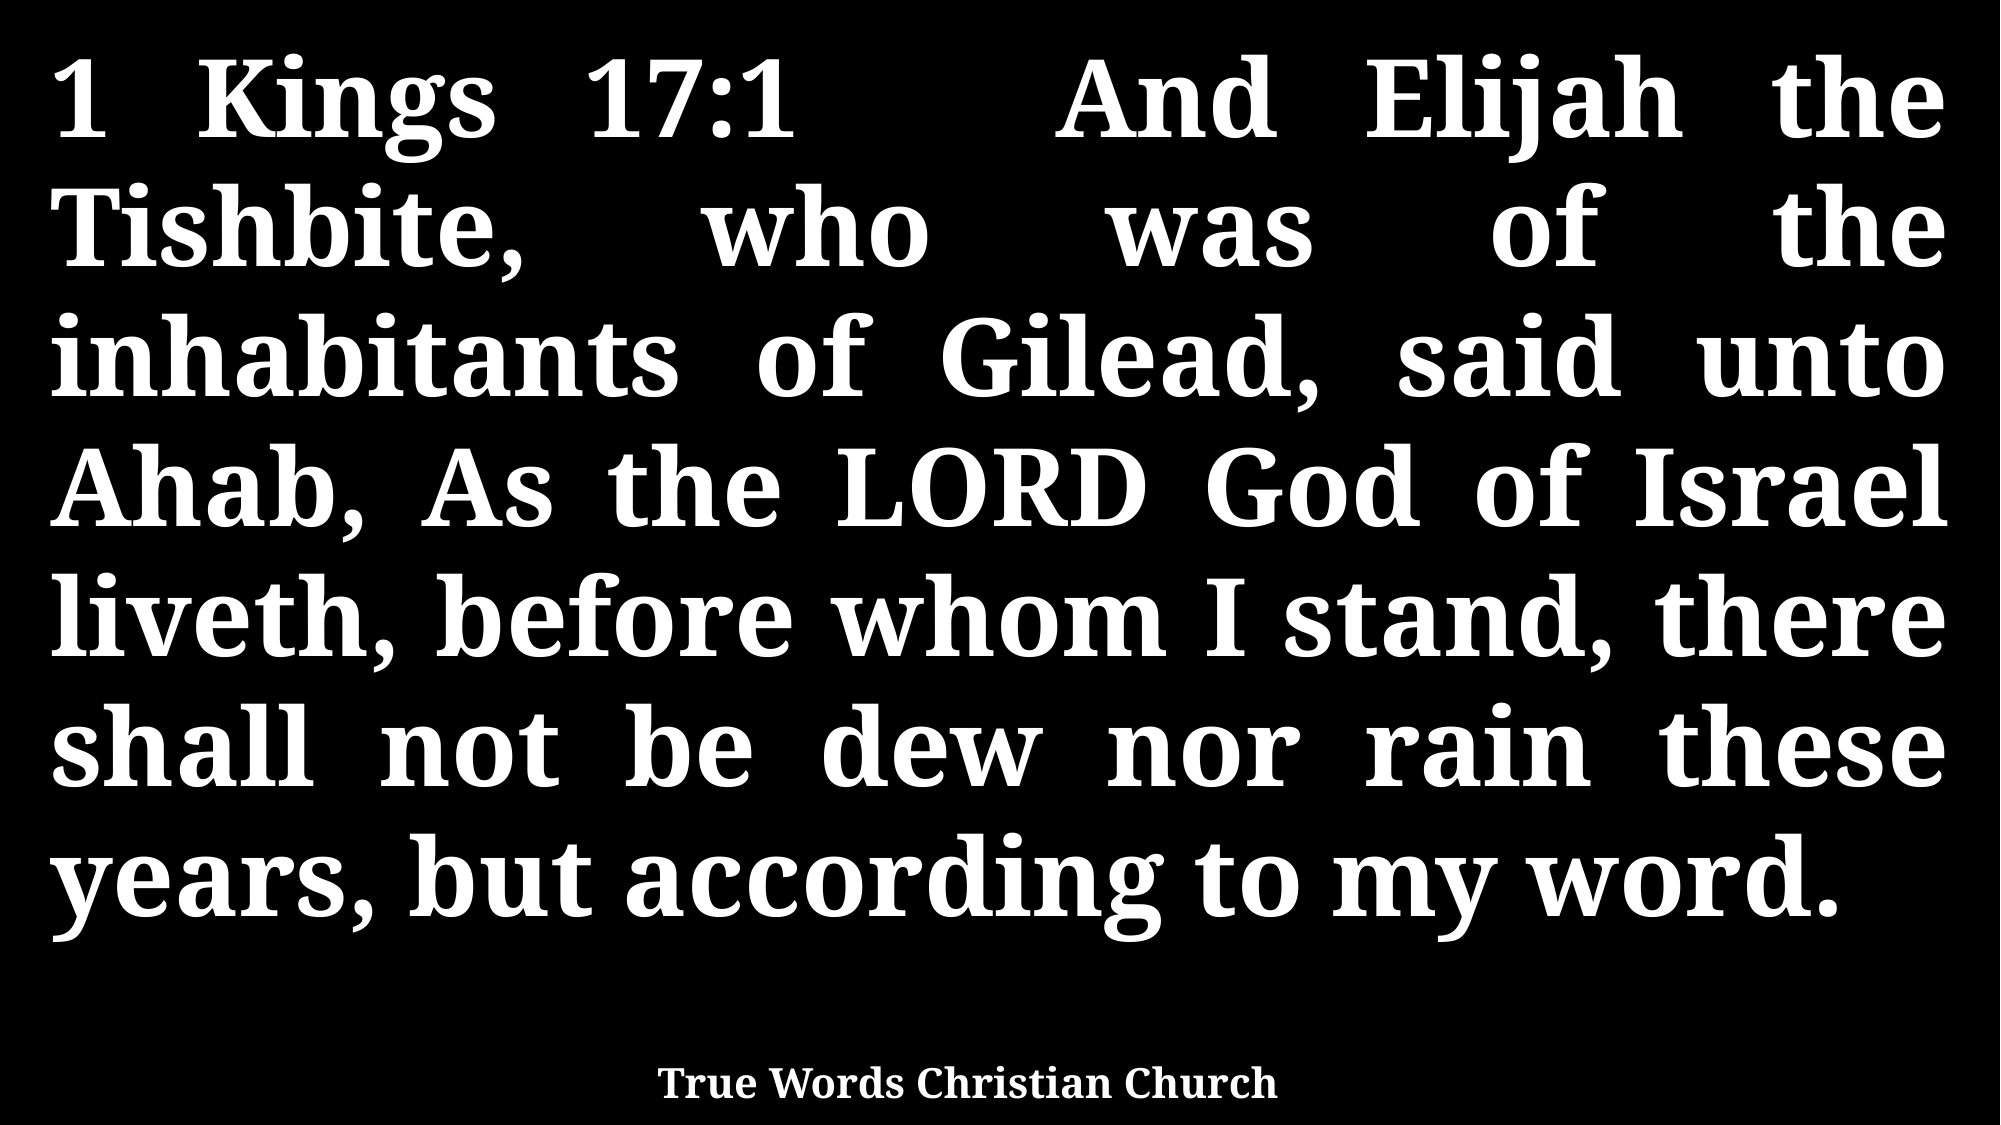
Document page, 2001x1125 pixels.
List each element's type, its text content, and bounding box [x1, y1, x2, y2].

text_box True Words Christian Church [642, 1049, 1294, 1114]
text_box 1 Kings 17:1 And Elijah the Tishbite, who was of the inhabitants of Gilead, said unto Ahab, As the LORD God of Israel liveth, before whom I stand, there shall not be dew nor rain these years, but according to my word. [35, 21, 1965, 946]
